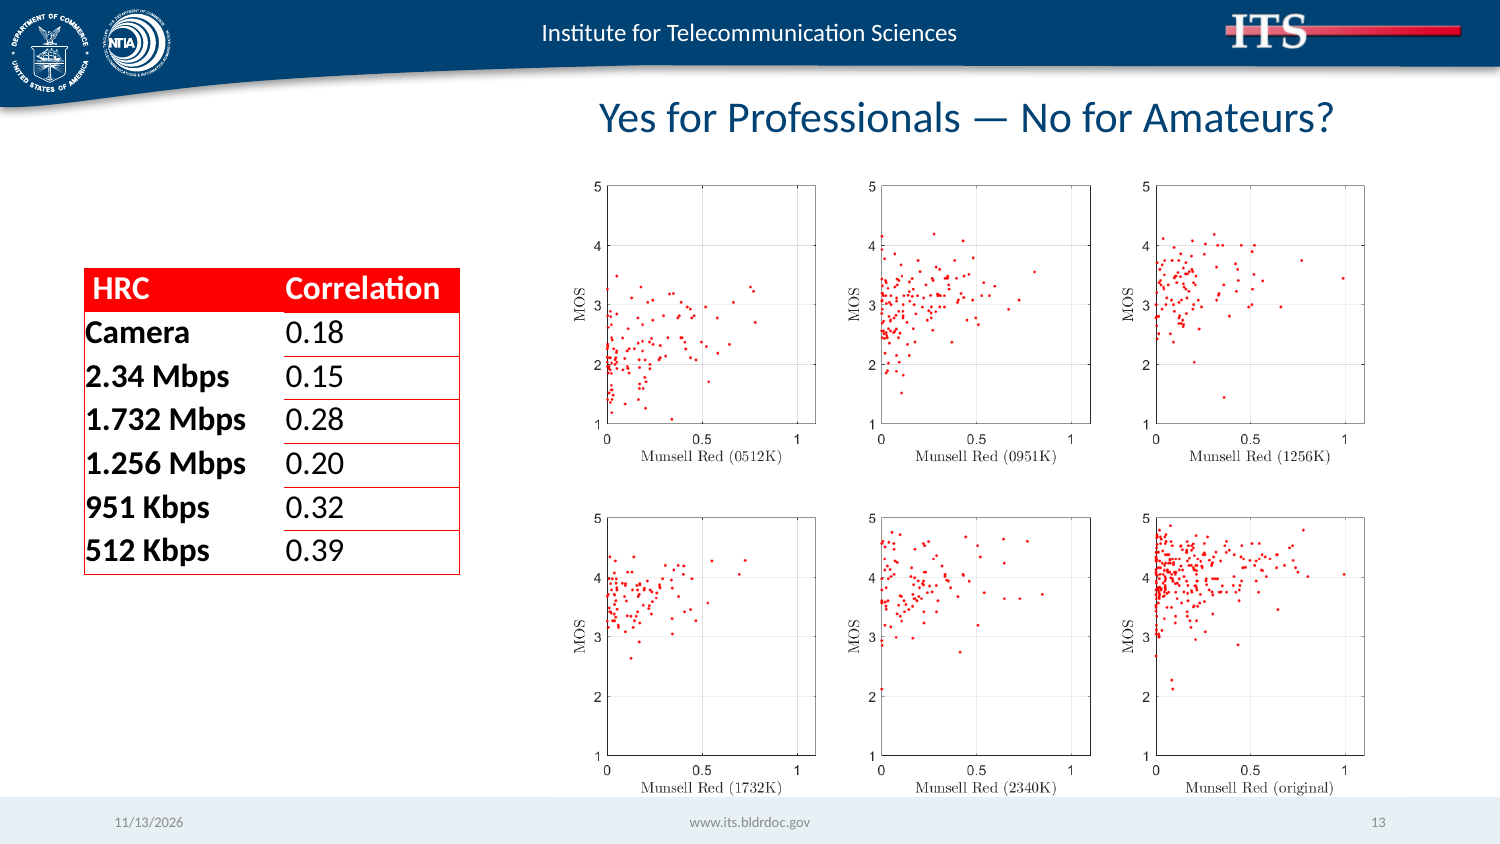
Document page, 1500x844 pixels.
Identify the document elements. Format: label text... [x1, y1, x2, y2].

table_cell 2.34 Mbps [85, 356, 284, 400]
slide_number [103, 798, 441, 844]
table_cell 1.256 Mbps [85, 444, 284, 487]
table_cell 0.18 [284, 313, 459, 356]
table_cell 512 Kbps [85, 531, 284, 574]
footer www.its.bldrdoc.gov [496, 798, 1004, 844]
table_cell 1.732 Mbps [85, 400, 284, 444]
table_header HRC [85, 269, 284, 312]
slide_number 13 [1059, 798, 1397, 844]
picture [1218, 11, 1468, 51]
title Yes for Professionals — No for Amateurs? [549, 70, 1397, 166]
table_cell 0.32 [284, 488, 459, 530]
table_header Correlation [284, 269, 459, 312]
table_cell 951 Kbps [85, 487, 284, 531]
table_cell 0.20 [284, 444, 459, 487]
table_cell 0.39 [284, 531, 459, 574]
table_cell Camera [85, 312, 284, 356]
picture [549, 177, 1409, 797]
table_cell 0.15 [284, 357, 459, 399]
table_cell 0.28 [284, 400, 459, 443]
